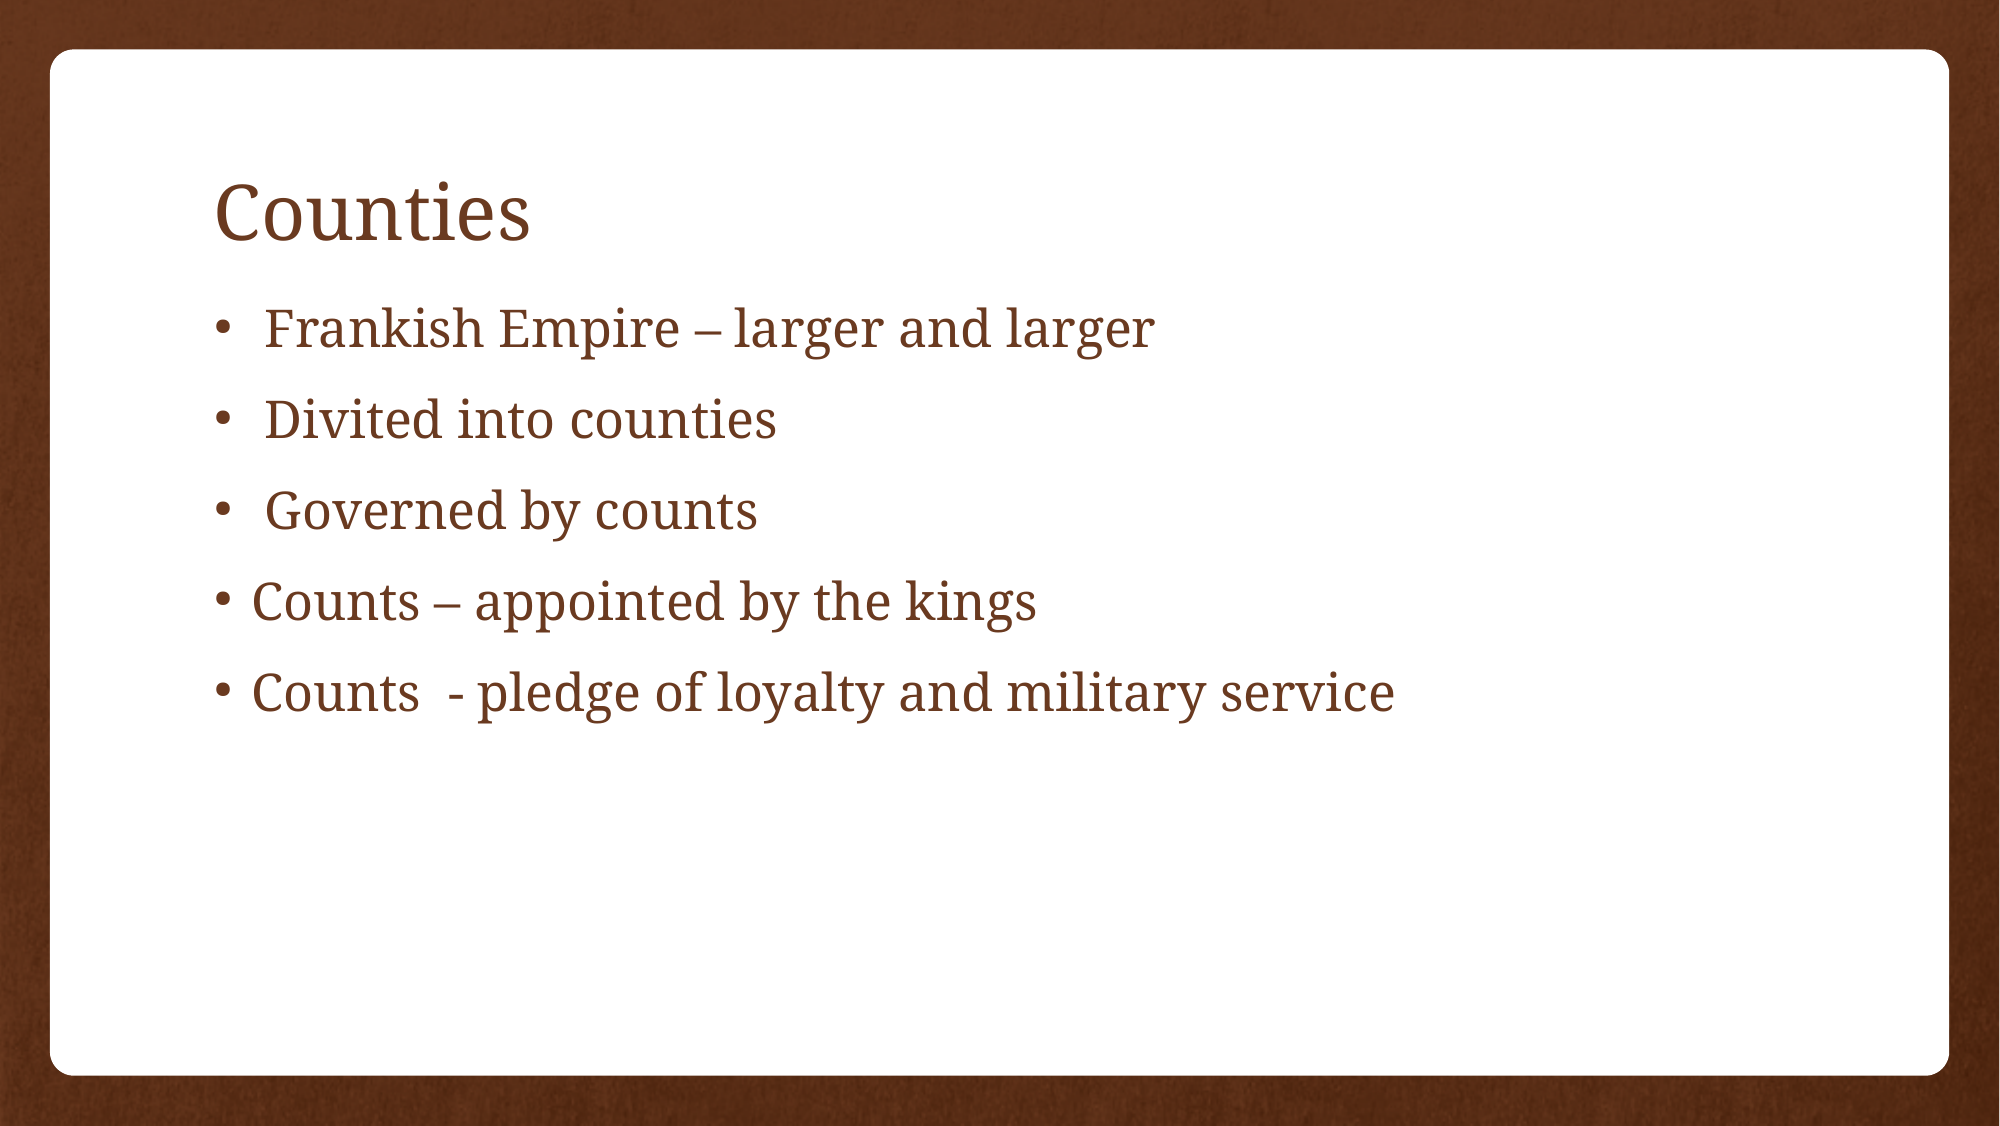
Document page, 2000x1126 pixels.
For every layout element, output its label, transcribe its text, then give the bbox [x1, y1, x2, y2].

title Counties [199, 70, 1800, 263]
list Frankish Empire – larger and larger Divited into counties Governed by counts Counts – appointed by the kings Counts - pledge of loyalty and military service [199, 295, 1800, 997]
